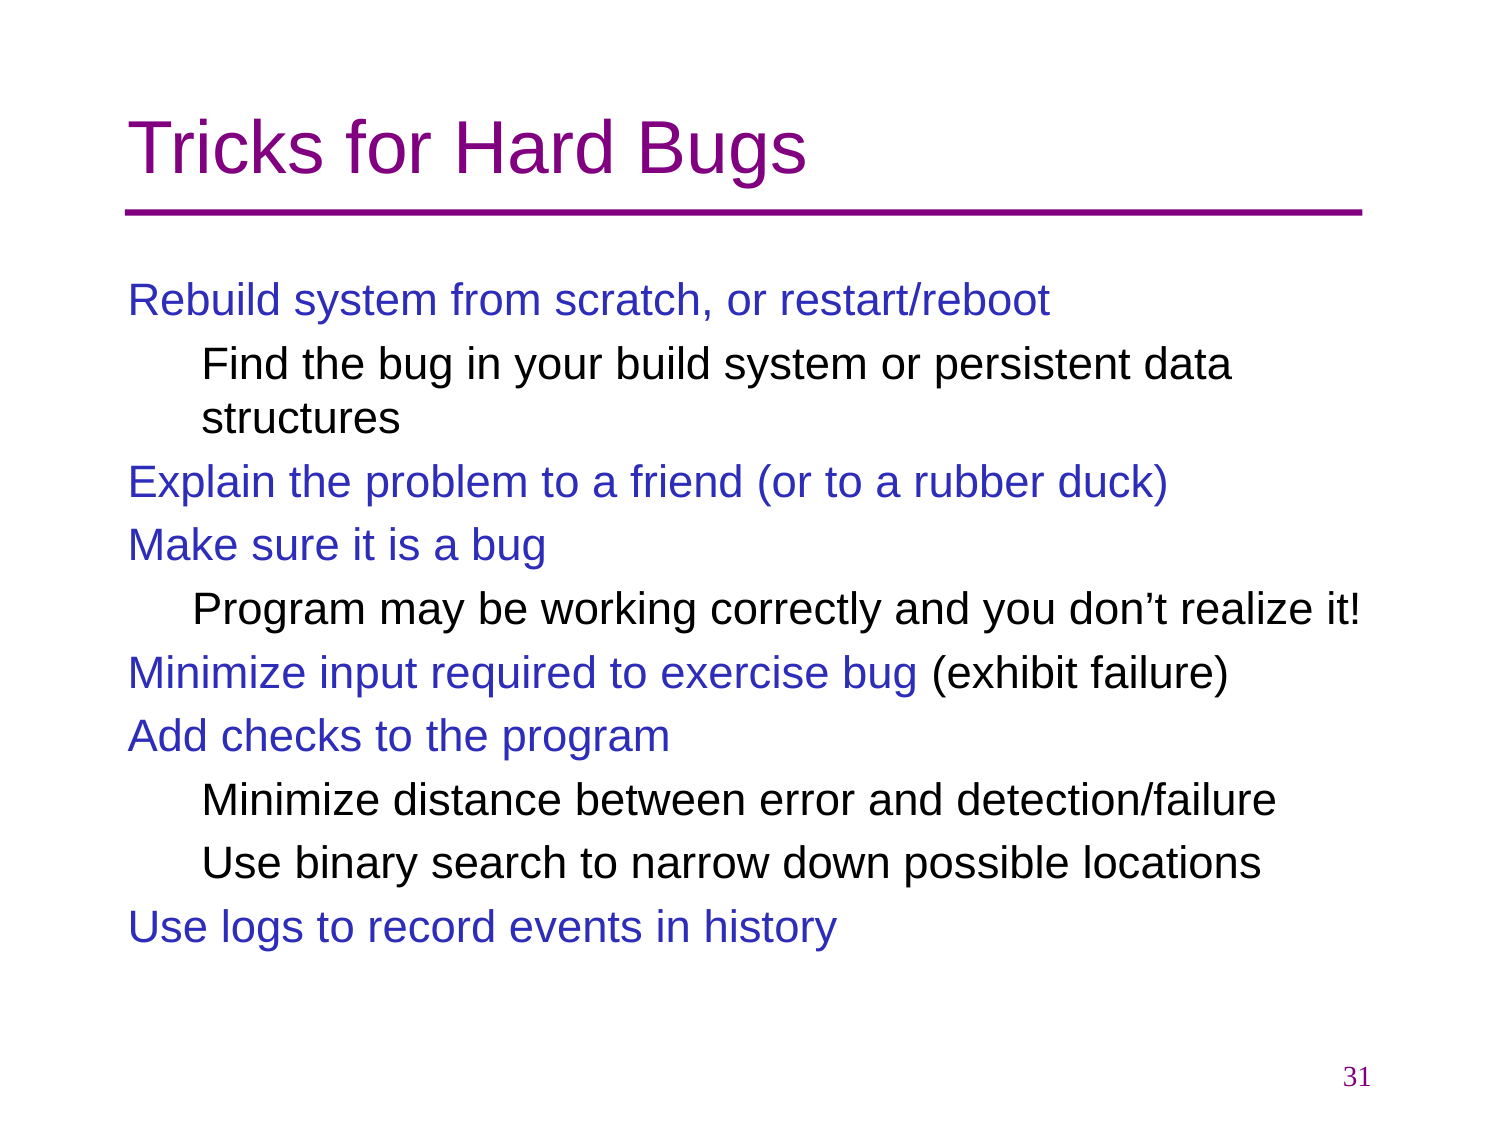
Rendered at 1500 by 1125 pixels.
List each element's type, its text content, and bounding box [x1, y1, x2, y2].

slide_number 31 [1074, 1049, 1388, 1125]
title Tricks for Hard Bugs [112, 50, 1388, 238]
list Rebuild system from scratch, or restart/reboot Find the bug in your build system or persistent data structures Explain the problem to a friend (or to a rubber duck) Make sure it is a bug Program may be working correctly and you don’t realize it! Minimize input required to exercise bug (exhibit failure) Add checks to the program Minimize distance between error and detection/failure Use binary search to narrow down possible locations Use logs to record events in history [112, 262, 1388, 1000]
